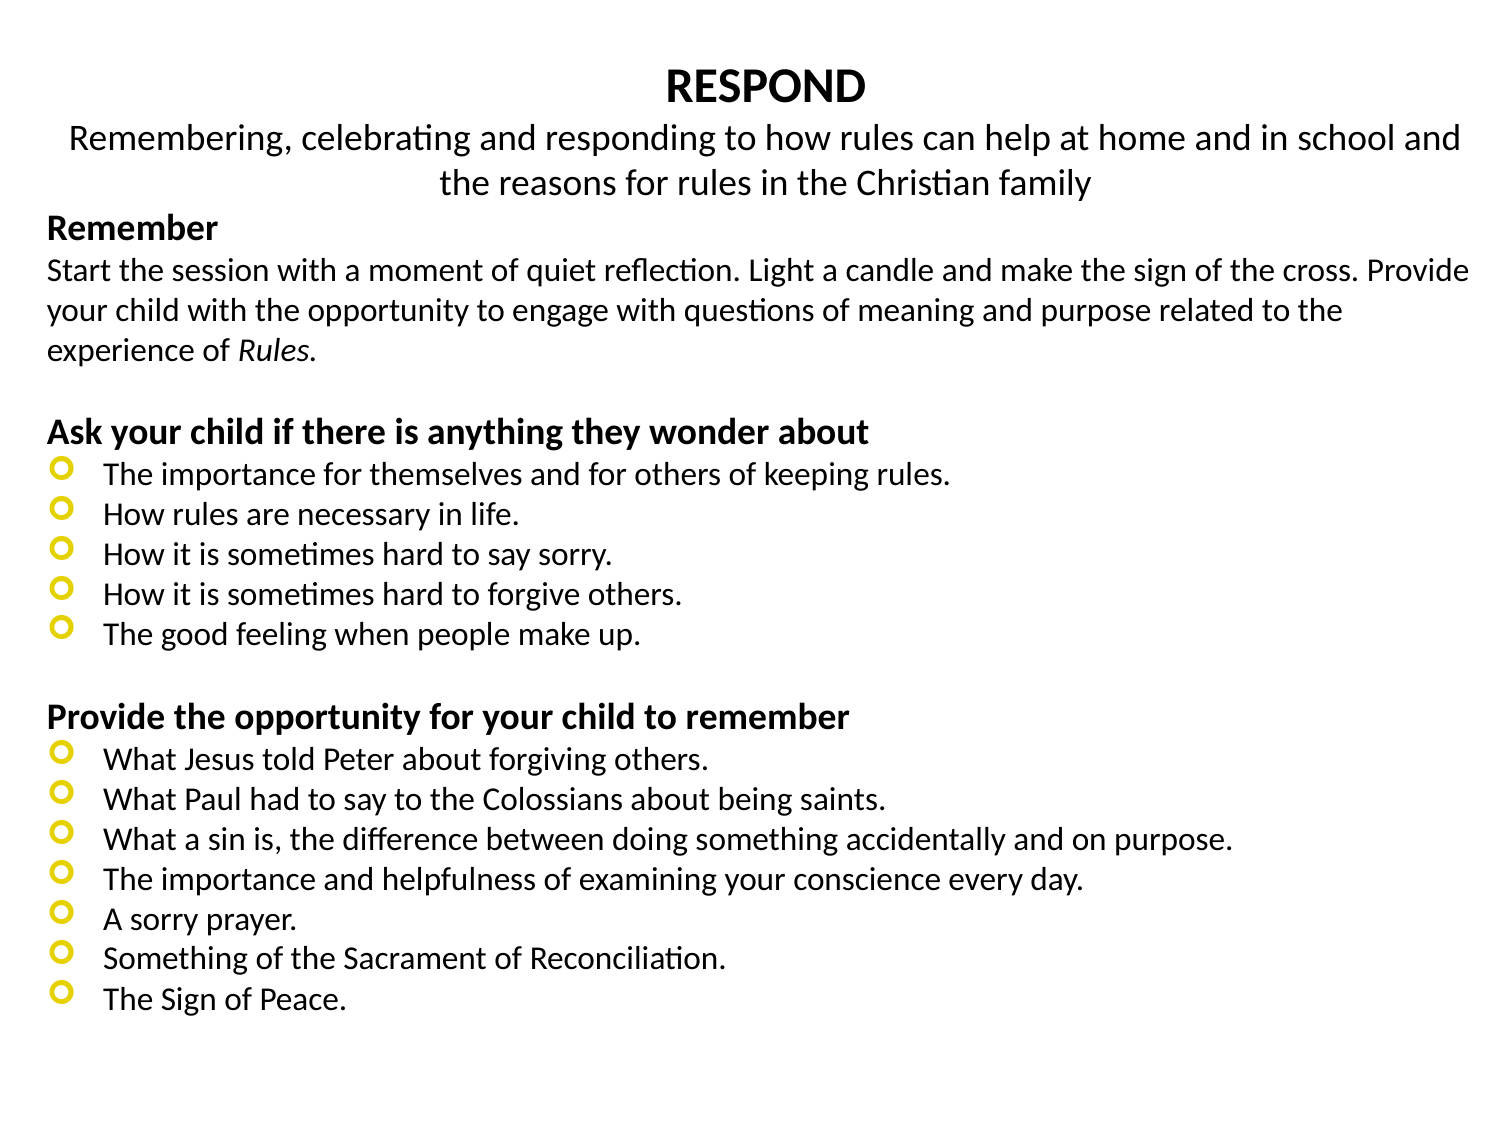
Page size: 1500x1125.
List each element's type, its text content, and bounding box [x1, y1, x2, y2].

text_box RESPOND Remembering, celebrating and responding to how rules can help at home and in school and the reasons for rules in the Christian family Remember Start the session with a moment of quiet reflection. Light a candle and make the sign of the cross. Provide your child with the opportunity to engage with questions of meaning and purpose related to the experience of Rules. Ask your child if there is anything they wonder about The importance for themselves and for others of keeping rules. How rules are necessary in life. How it is sometimes hard to say sorry. How it is sometimes hard to forgive others. The good feeling when people make up. Provide the opportunity for your child to remember What Jesus told Peter about forgiving others. What Paul had to say to the Colossians about being saints. What a sin is, the difference between doing something accidentally and on purpose. The importance and helpfulness of examining your conscience every day. A sorry prayer. Something of the Sacrament of Reconciliation. The Sign of Peace. [32, 45, 1500, 1024]
